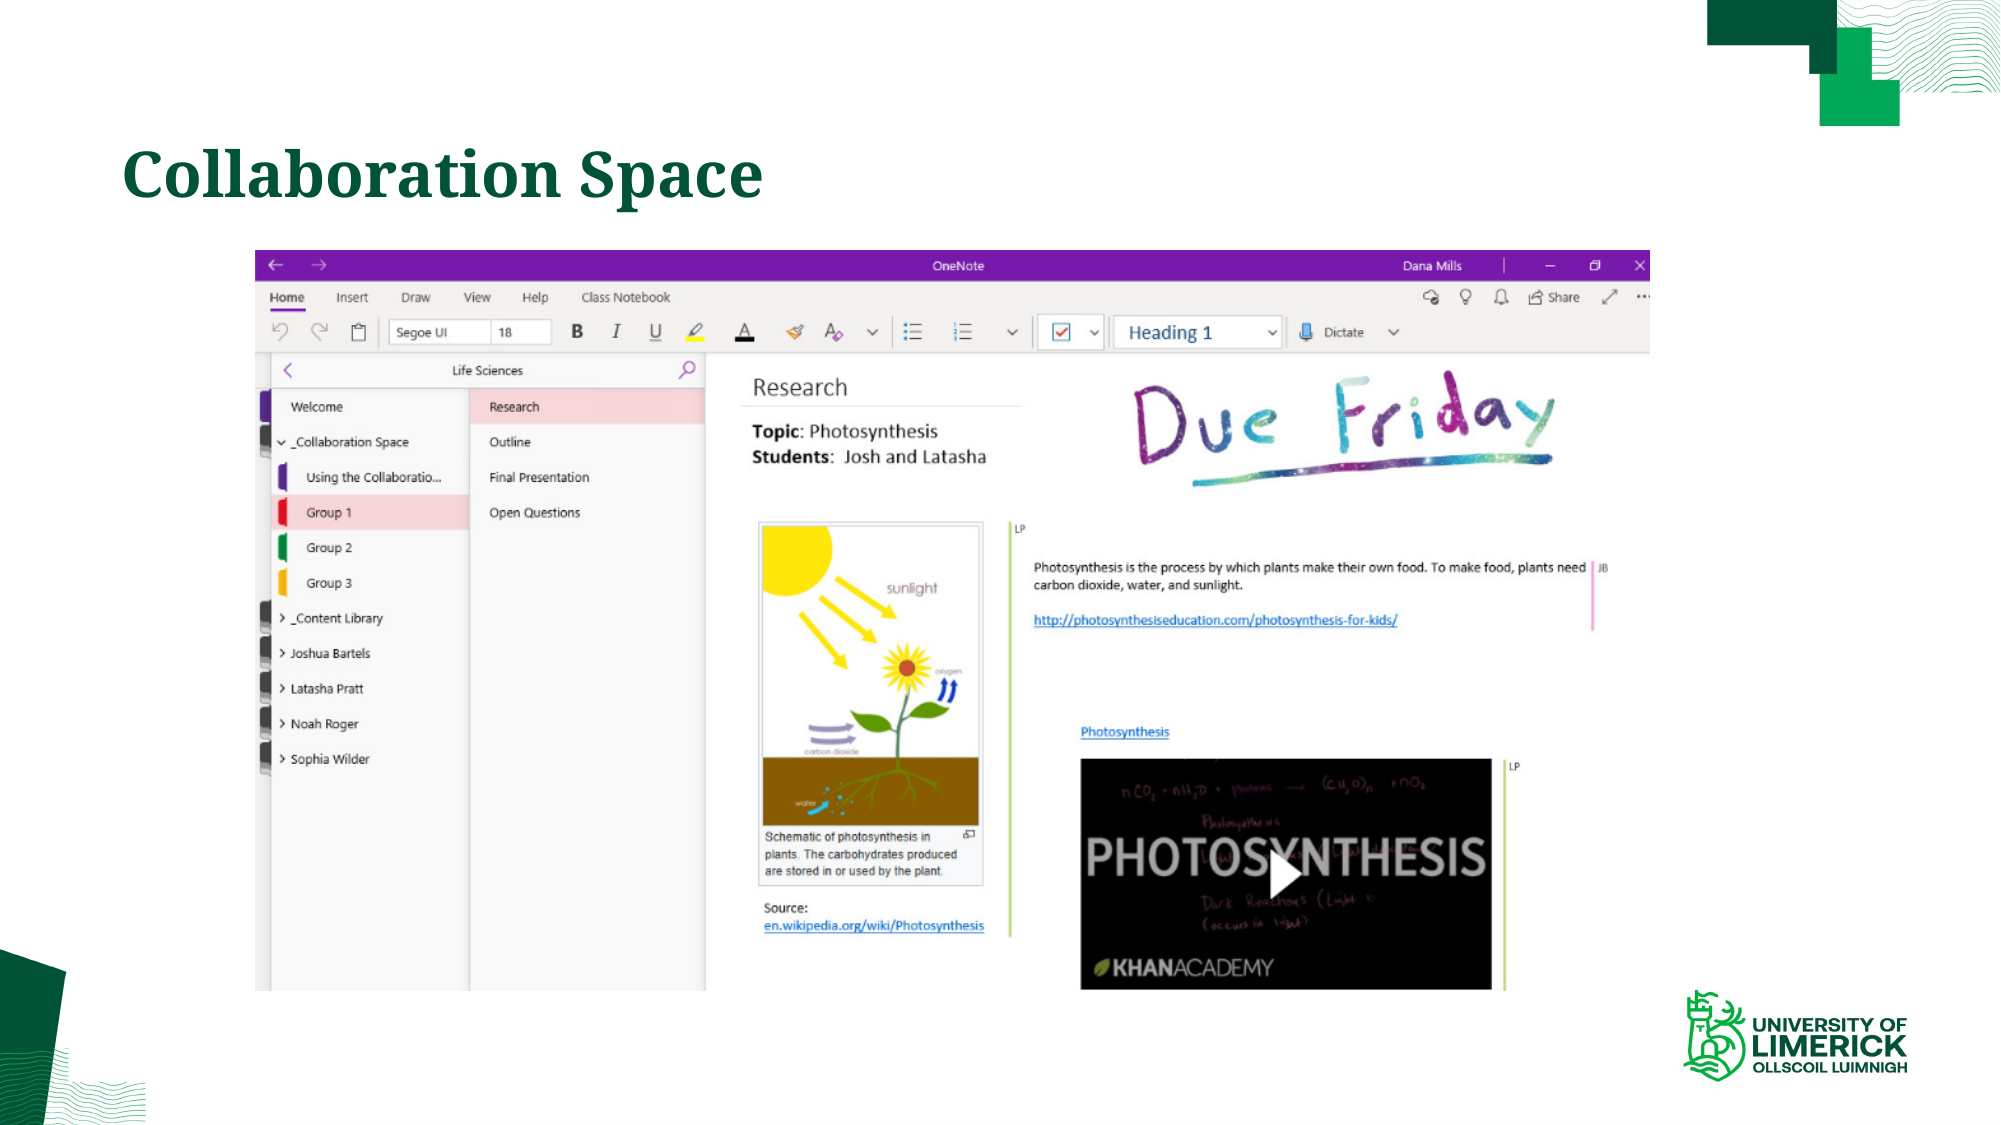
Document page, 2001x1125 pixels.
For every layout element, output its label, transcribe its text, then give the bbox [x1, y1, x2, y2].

title Collaboration Space [106, 135, 1832, 251]
picture [0, 0, 2001, 1125]
